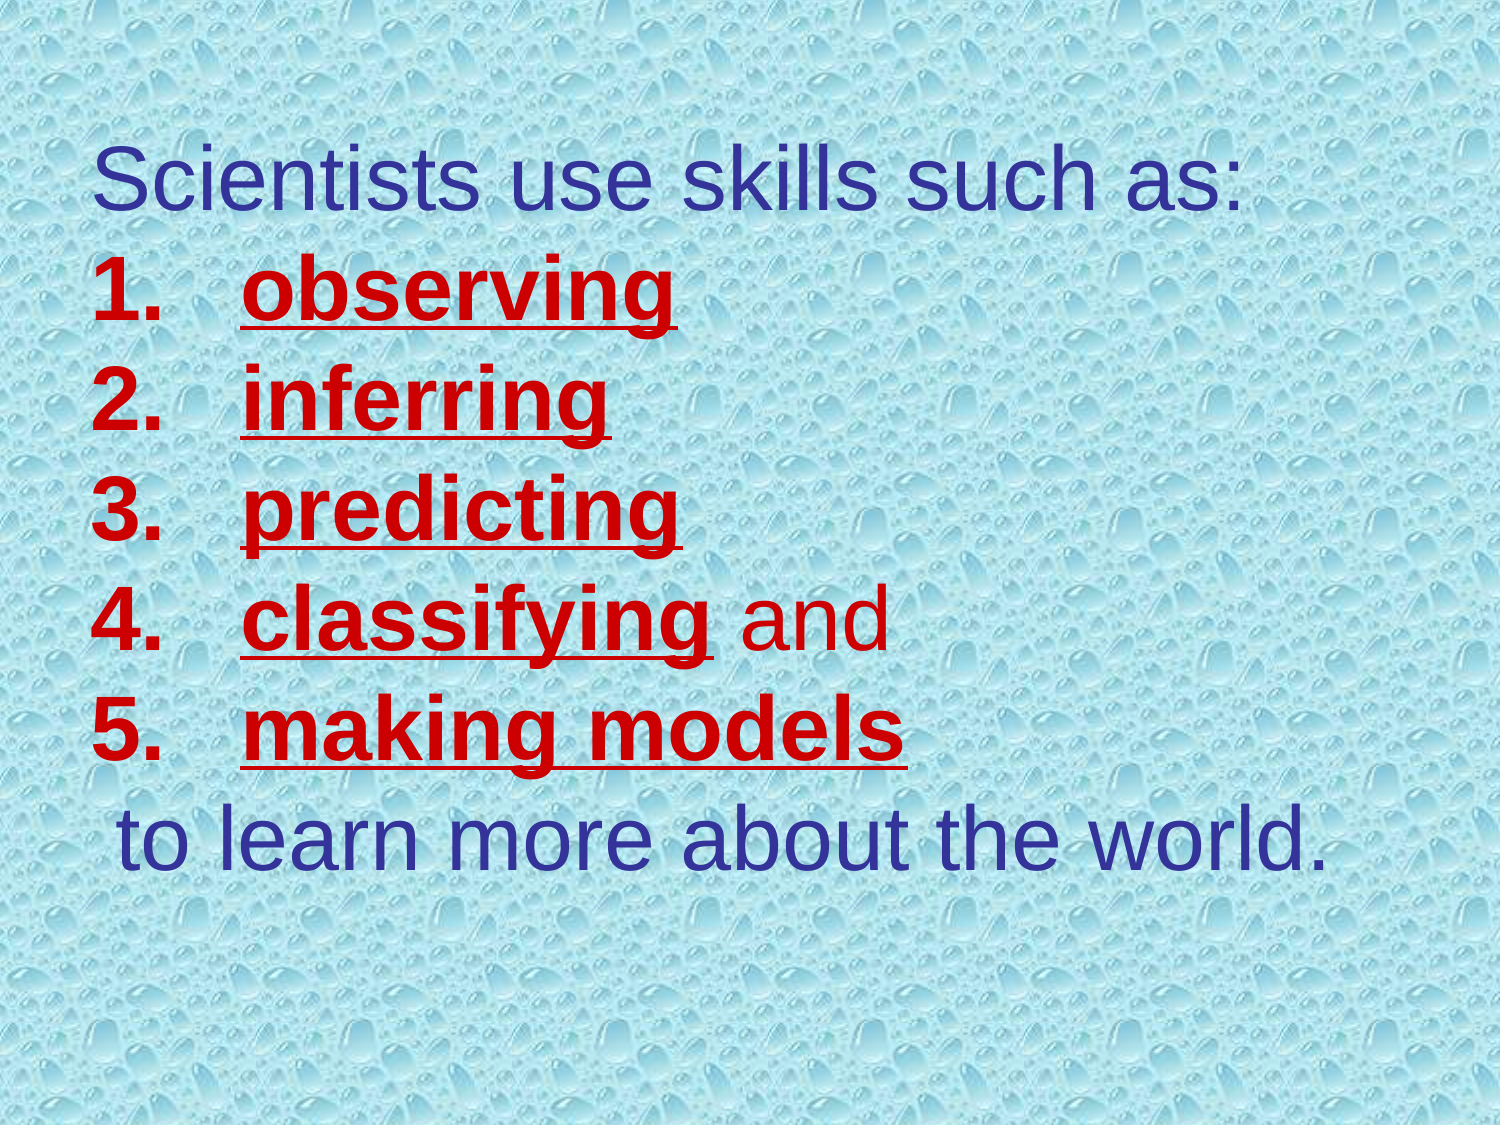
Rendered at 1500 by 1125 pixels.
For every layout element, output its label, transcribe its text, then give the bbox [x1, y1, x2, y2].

picture [0, 0, 1500, 1125]
title Scientists use skills such as: 1. observing 2. inferring 3. predicting 4. classifying and 5. making models to learn more about the world. [74, 44, 1413, 963]
